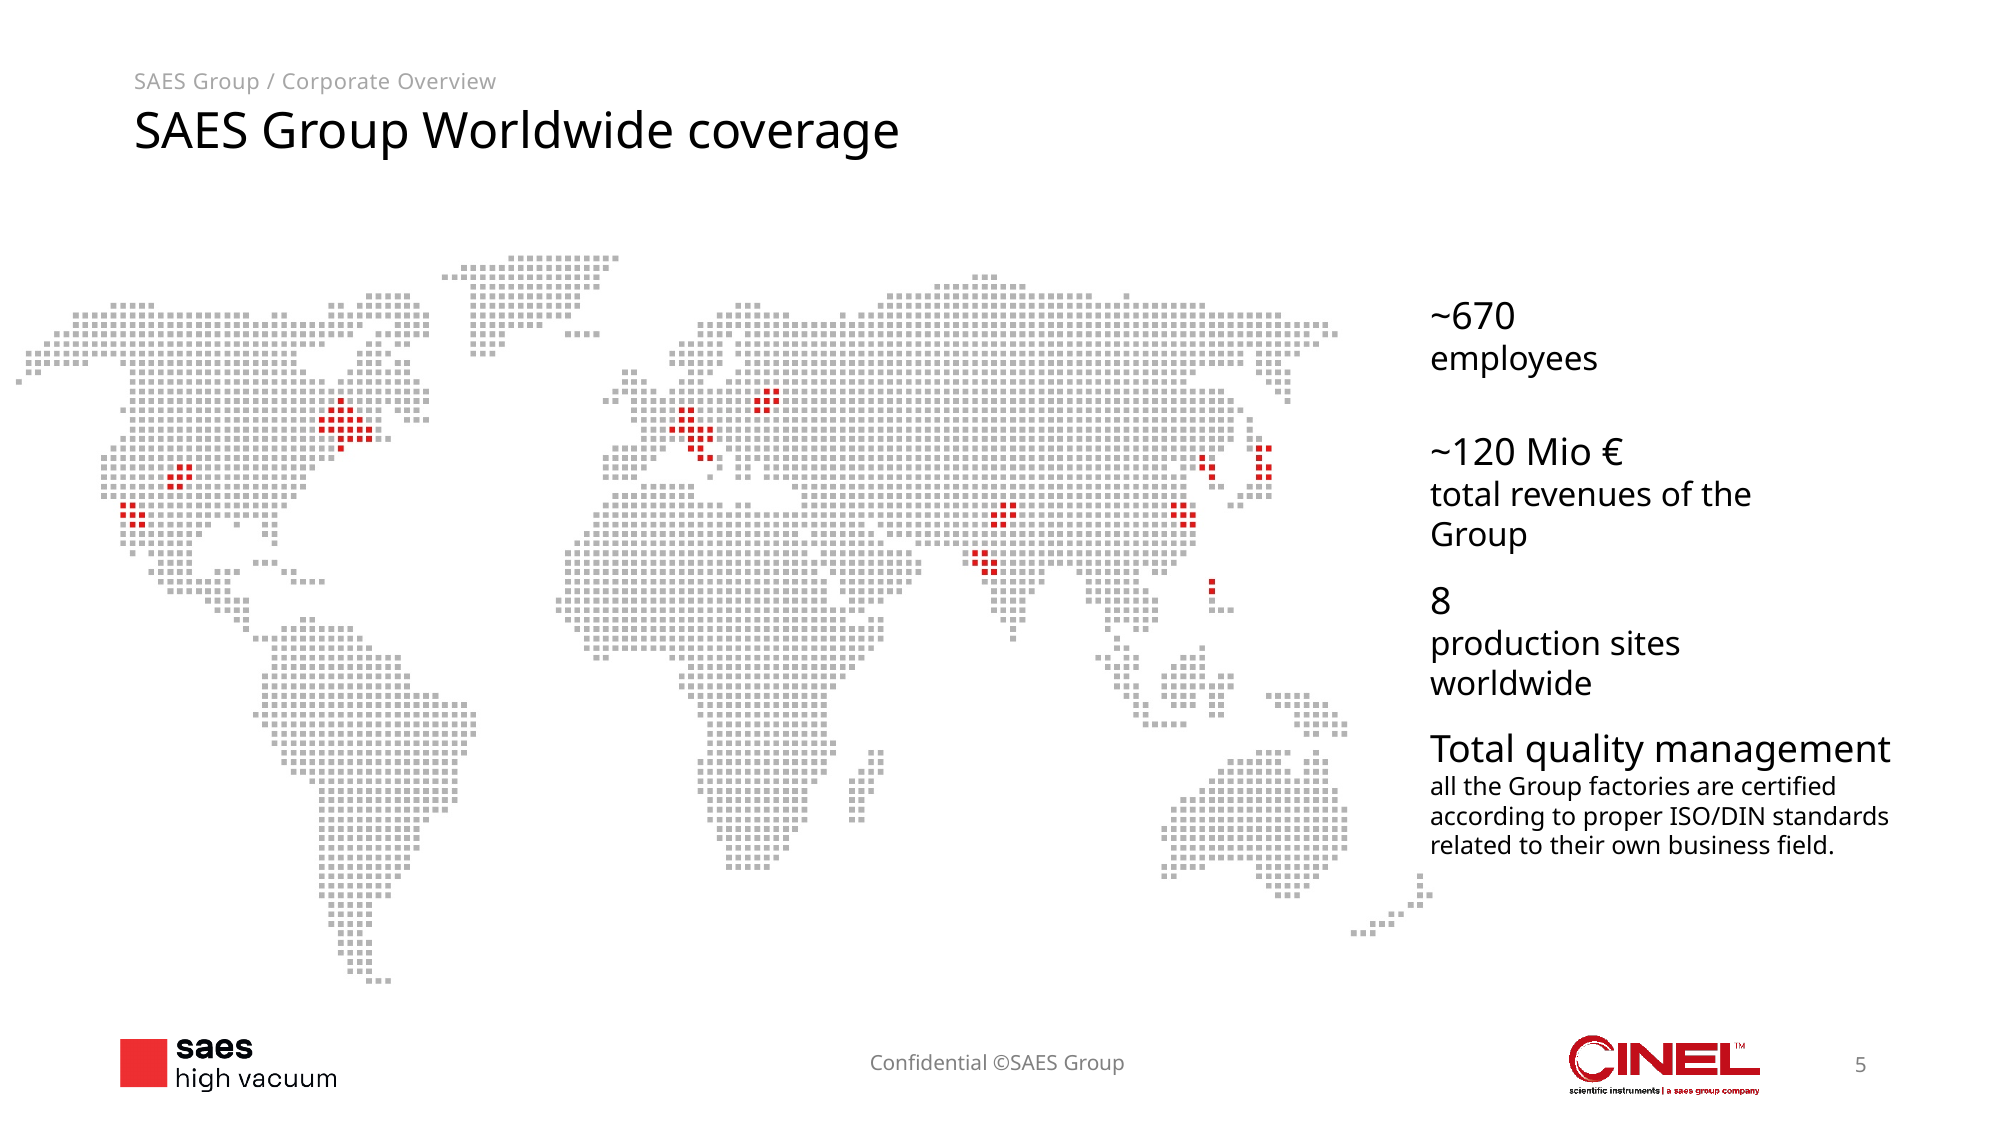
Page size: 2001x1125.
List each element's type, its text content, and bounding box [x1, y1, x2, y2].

picture [120, 1039, 336, 1092]
text_box 8 production sites worldwide [1478, 569, 1781, 710]
picture [1503, 1022, 1826, 1106]
title SAES Group Worldwide coverage [119, 101, 1371, 162]
text_box ~670 employees [1478, 285, 1781, 385]
footer Confidential ©SAES Group [662, 1033, 1338, 1094]
text_box ~120 Mio € total revenues of the Group [1478, 420, 1857, 561]
text_box Total quality management all the Group factories are certified according to proper ISO/DIN standards related to their own business field. [1478, 717, 1970, 868]
picture [0, 231, 1478, 1009]
subtitle SAES Group / Corporate Overview [119, 60, 1371, 98]
